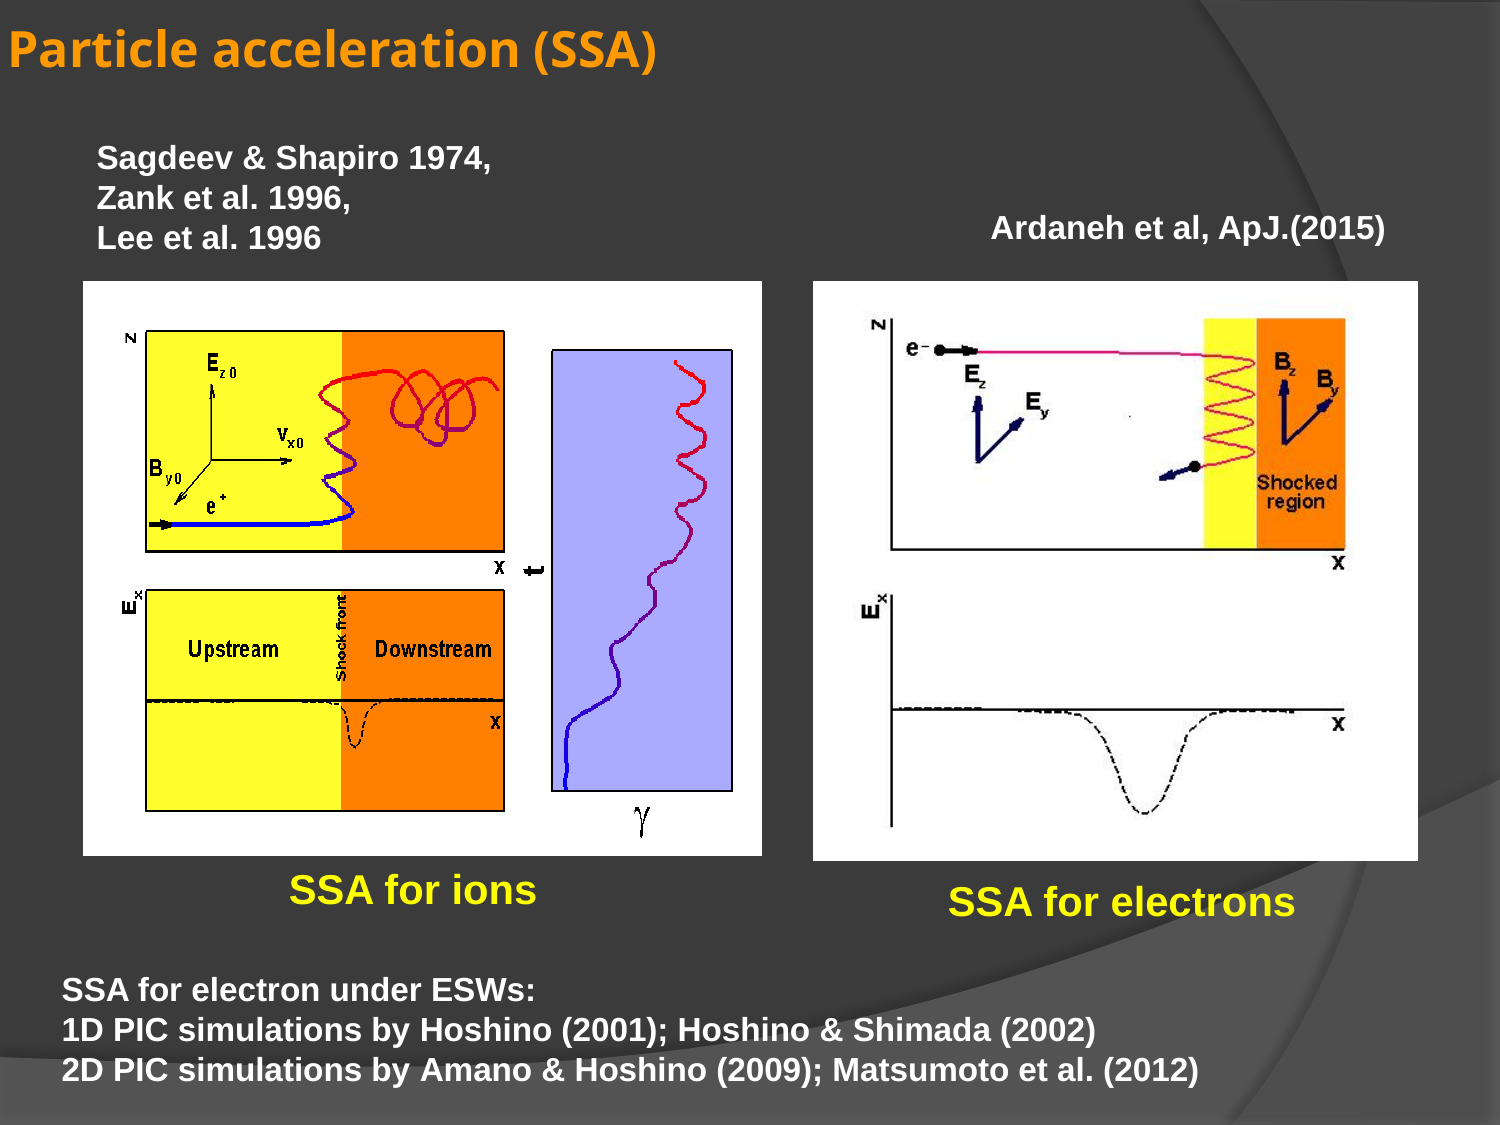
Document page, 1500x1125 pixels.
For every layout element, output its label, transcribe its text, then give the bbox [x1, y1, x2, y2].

text_box Sagdeev & Shapiro 1974, Zank et al. 1996, Lee et al. 1996 [81, 128, 668, 264]
text_box SSA for electrons [855, 872, 1383, 938]
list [83, 280, 762, 856]
text_box Ardaneh et al, ApJ.(2015) [975, 199, 1402, 254]
title Particle acceleration (SSA) [0, 0, 898, 96]
text_box SSA for ions [152, 866, 680, 926]
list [813, 280, 1419, 862]
text_box SSA for electron under ESWs: 1D PIC simulations by Hoshino (2001); Hoshino & Shimada (2002) 2D PIC simulations by Amano & Hoshino (2009); Matsumoto et al. (2012) [46, 960, 1454, 1096]
